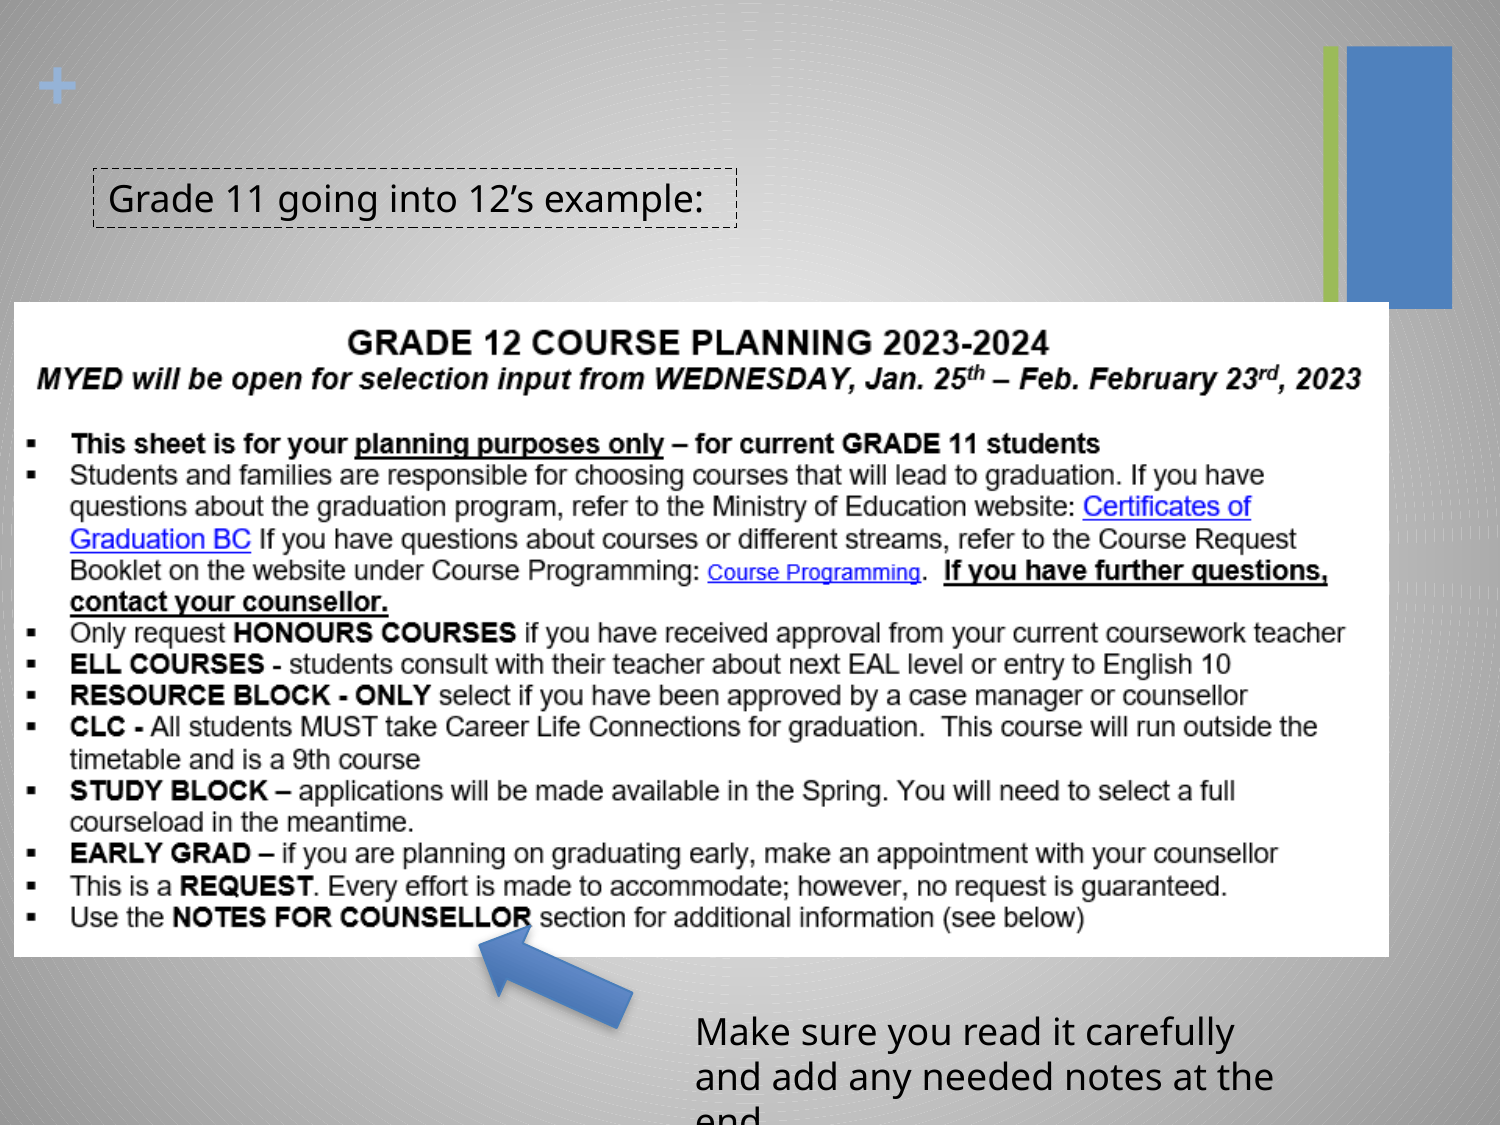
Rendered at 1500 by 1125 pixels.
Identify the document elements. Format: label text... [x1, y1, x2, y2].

text_box [487, 969, 634, 1029]
text_box Make sure you read it carefully and add any needed notes at the end [680, 1000, 1322, 1125]
text_box Grade 11 going into 12’s example: [93, 168, 737, 228]
picture [13, 301, 1390, 958]
